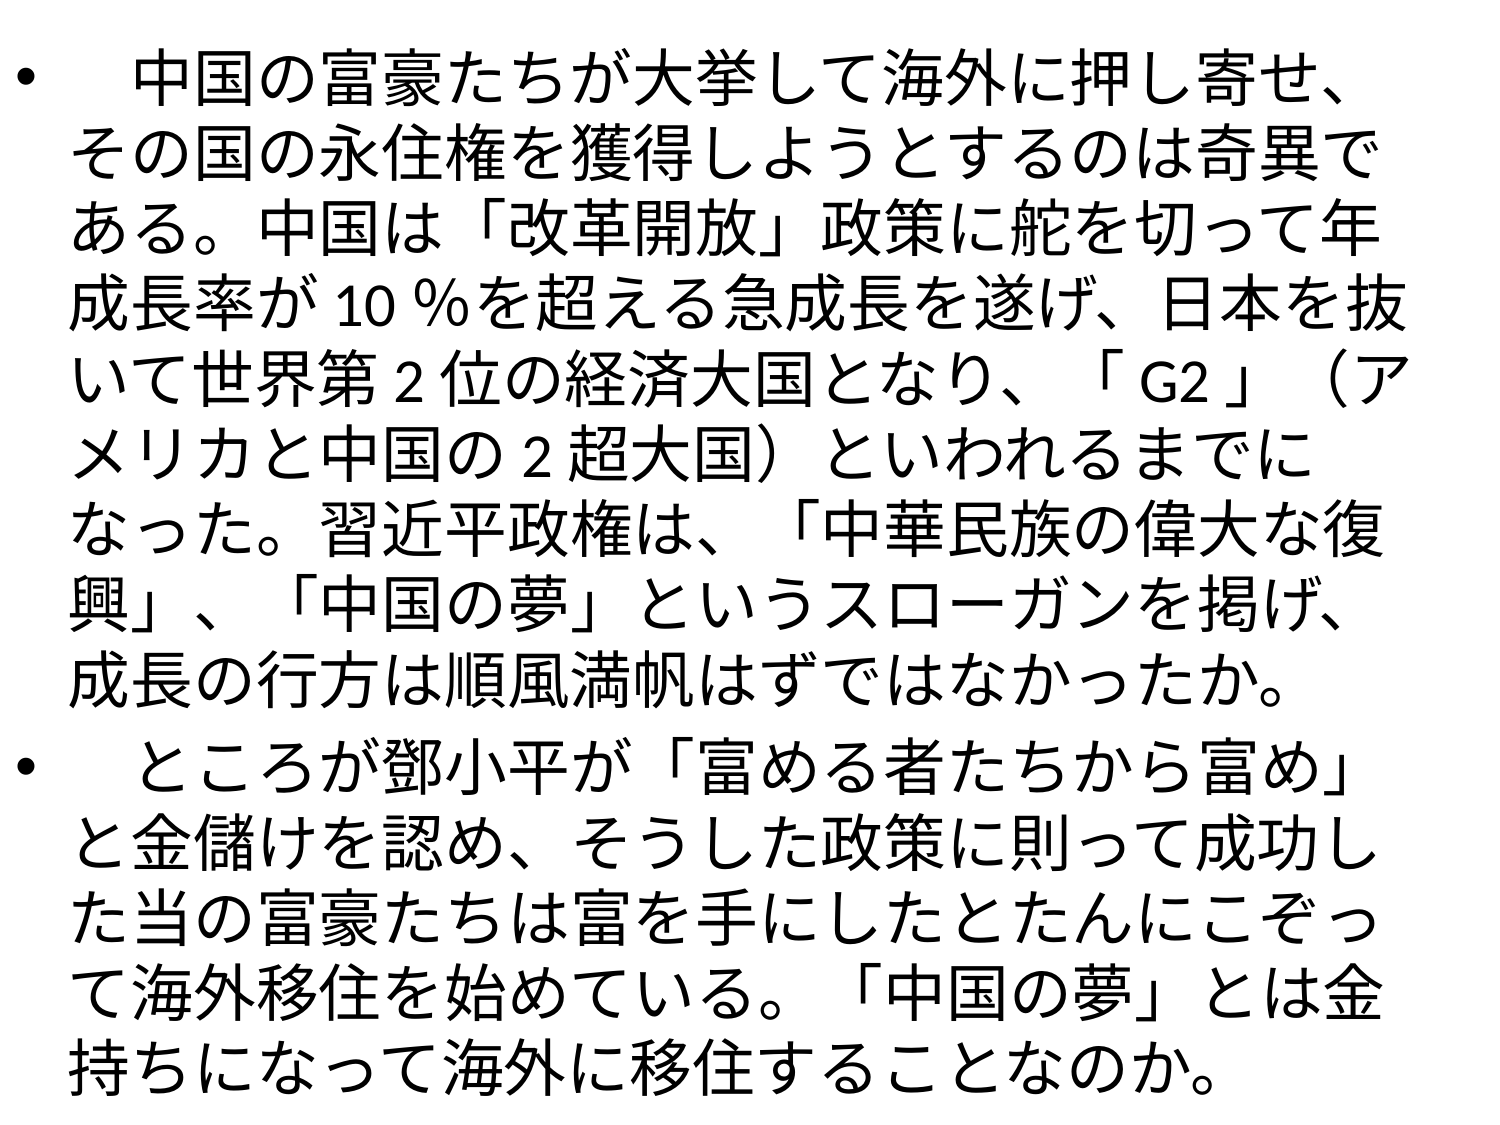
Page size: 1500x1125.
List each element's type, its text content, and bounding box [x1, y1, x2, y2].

list 中国の富豪たちが大挙して海外に押し寄せ、その国の永住権を獲得しようとするのは奇異である。中国は「改革開放」政策に舵を切って年成長率が10％を超える急成長を遂げ、日本を抜いて世界第2位の経済大国となり、「G2」（アメリカと中国の2超大国）といわれるまでになった。習近平政権は、「中華民族の偉大な復興」、「中国の夢」というスローガンを掲げ、成長の行方は順風満帆はずではなかったか。 ところが鄧小平が「富める者たちから富め」と金儲けを認め、そうした政策に則って成功した当の富豪たちは富を手にしたとたんにこぞって海外移住を始めている。「中国の夢」とは金持ちになって海外に移住することなのか。 [0, 30, 1425, 1125]
